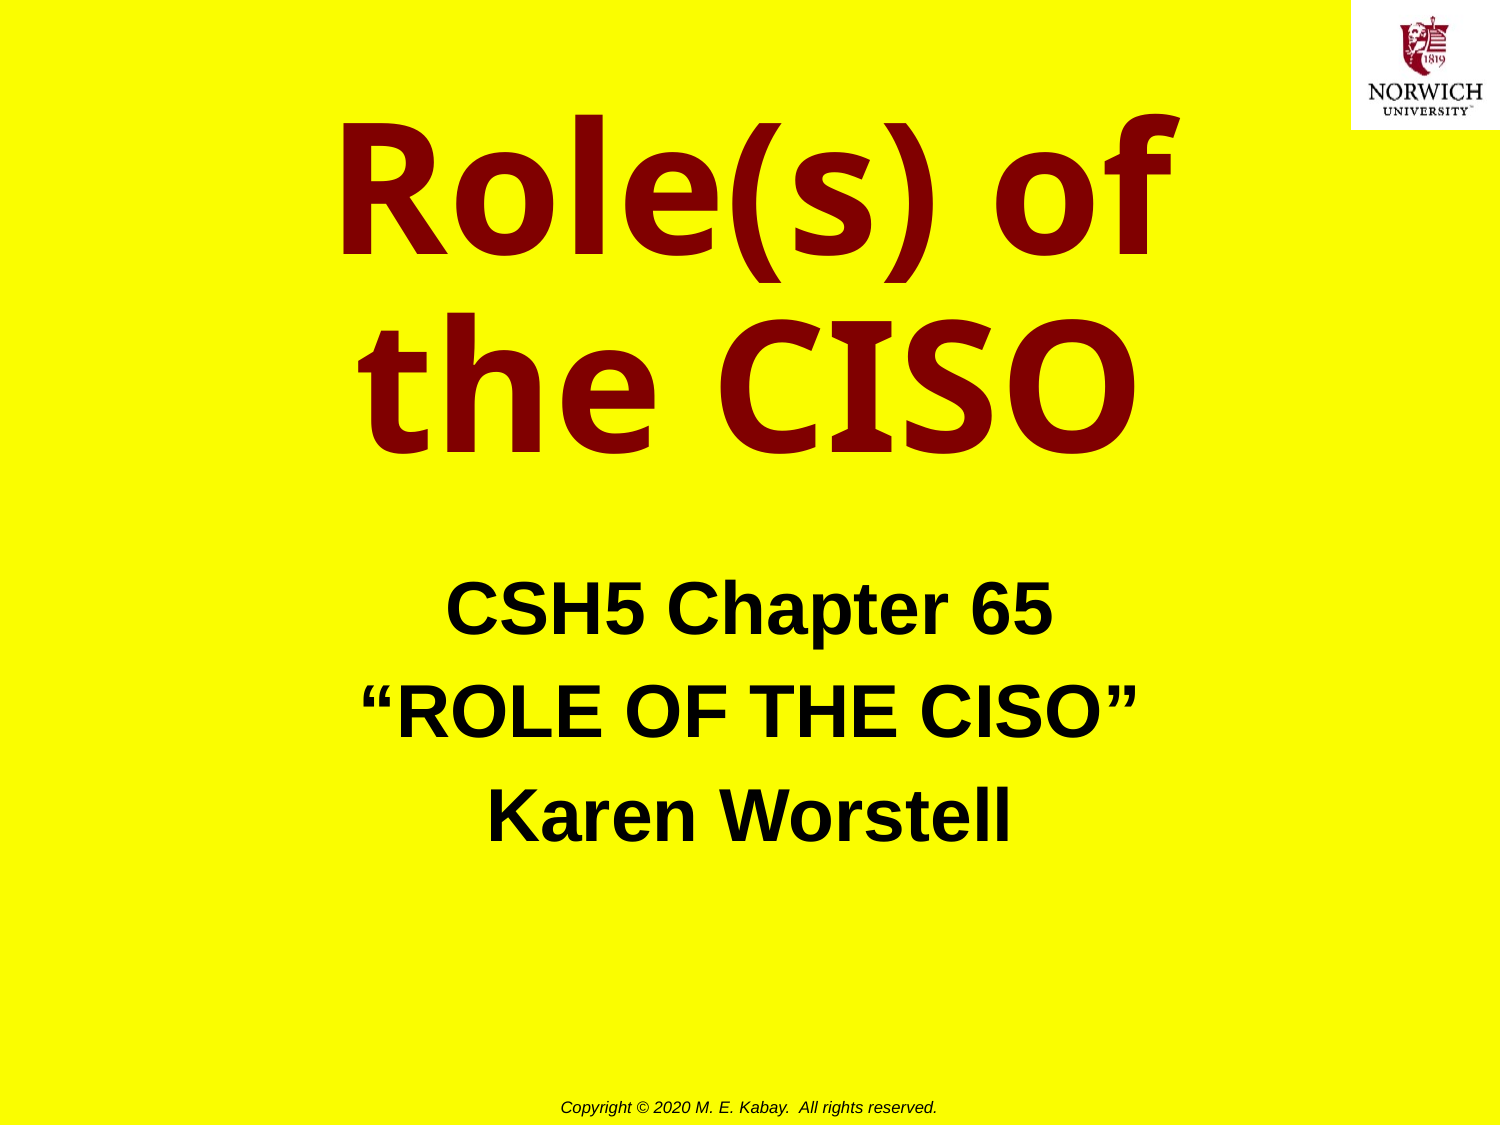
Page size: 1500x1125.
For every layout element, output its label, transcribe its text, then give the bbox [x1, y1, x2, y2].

list CSH5 Chapter 65 “ROLE OF THE CISO” Karen Worstell [161, 561, 1339, 1076]
title Role(s) of the CISO [161, 24, 1339, 561]
picture [1351, 0, 1500, 130]
